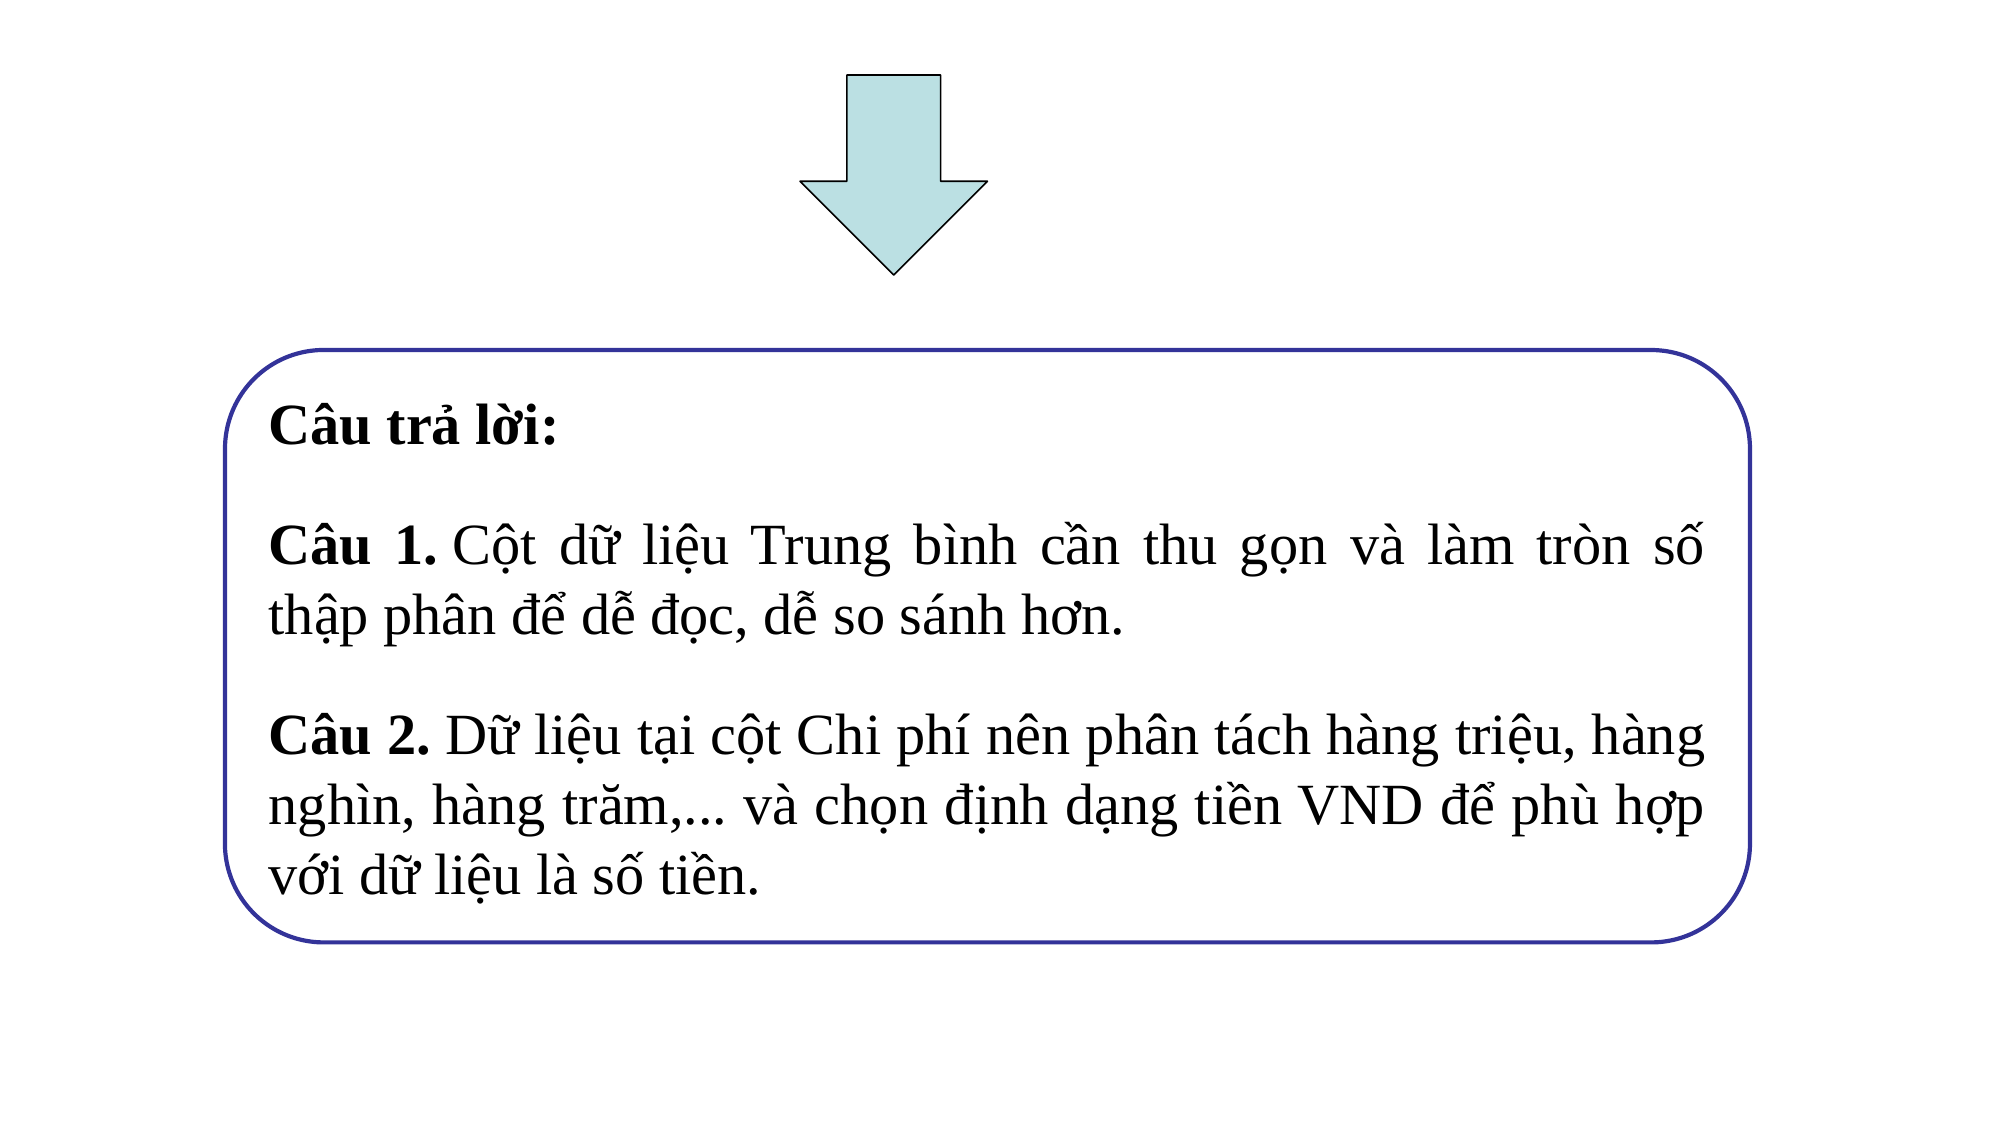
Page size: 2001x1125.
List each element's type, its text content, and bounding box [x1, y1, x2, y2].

text_box [800, 75, 988, 276]
text_box Câu trả lời: Câu 1. Cột dữ liệu Trung bình cần thu gọn và làm tròn số thập phân để dễ đọc, dễ so sánh hơn. Câu 2. Dữ liệu tại cột Chi phí nên phân tách hàng triệu, hàng nghìn, hàng trăm,... và chọn định dạng tiền VND để phù hợp với dữ liệu là số tiền. [222, 347, 1753, 945]
